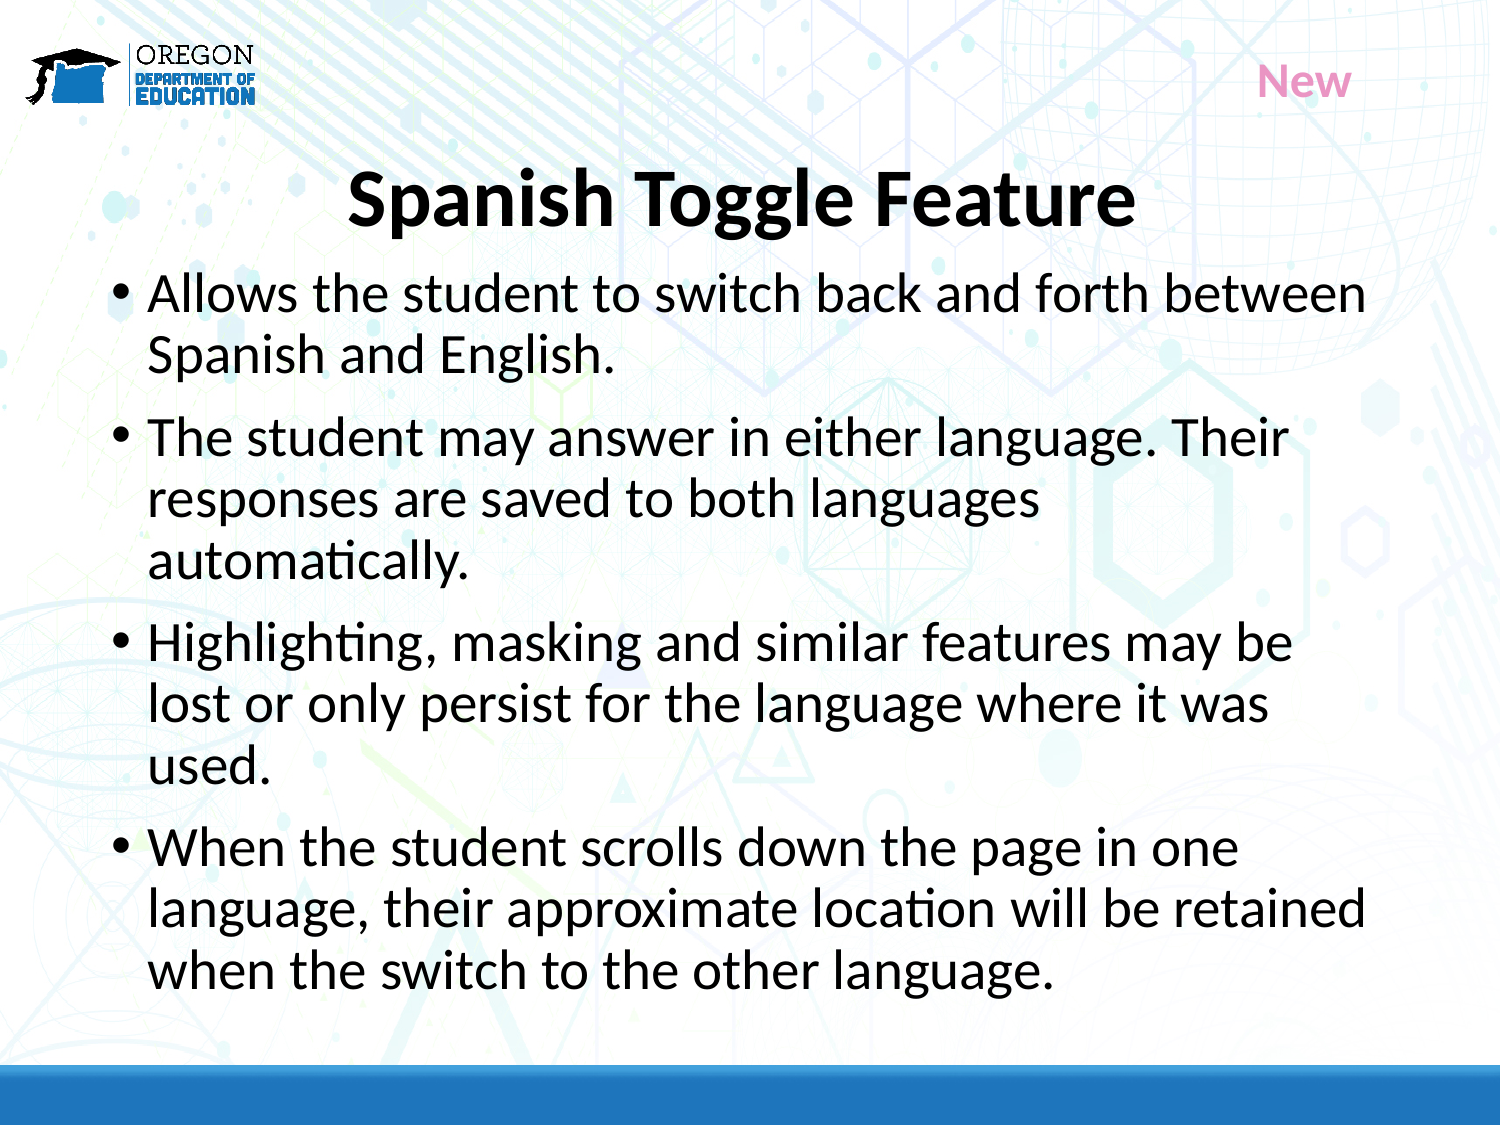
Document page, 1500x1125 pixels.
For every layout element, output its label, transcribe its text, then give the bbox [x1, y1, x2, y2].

title Spanish Toggle Feature [96, 142, 1390, 255]
list Allows the student to switch back and forth between Spanish and English. The student may answer in either language. Their responses are saved to both languages automatically. Highlighting, masking and similar features may be lost or only persist for the language where it was used. When the student scrolls down the page in one language, their approximate location will be retained when the switch to the other language. [96, 255, 1390, 1011]
picture [0, 0, 1500, 1125]
text_box New [1236, 39, 1373, 115]
